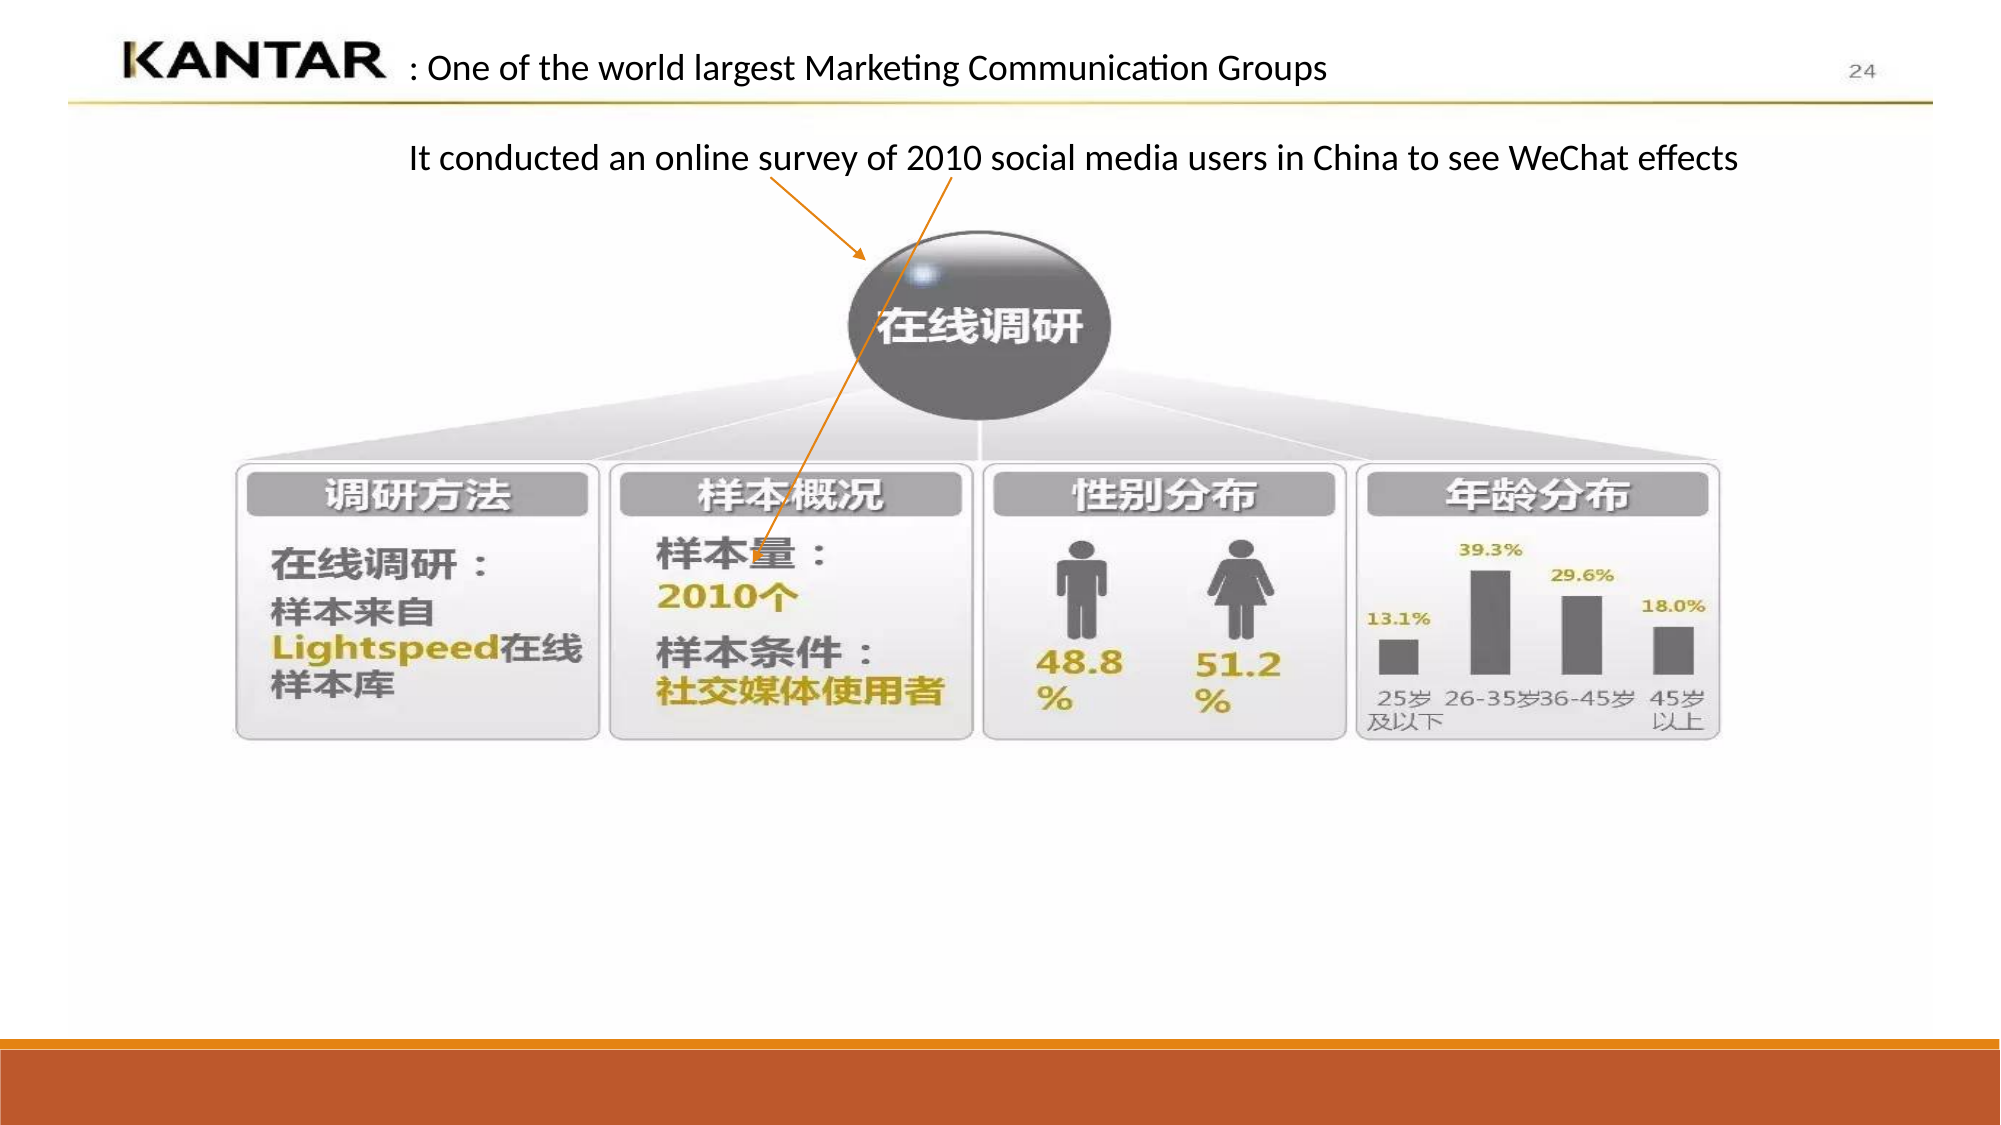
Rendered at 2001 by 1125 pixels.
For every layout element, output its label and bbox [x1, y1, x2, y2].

picture [67, 17, 1933, 1037]
text_box [752, 176, 953, 564]
text_box [769, 176, 867, 261]
